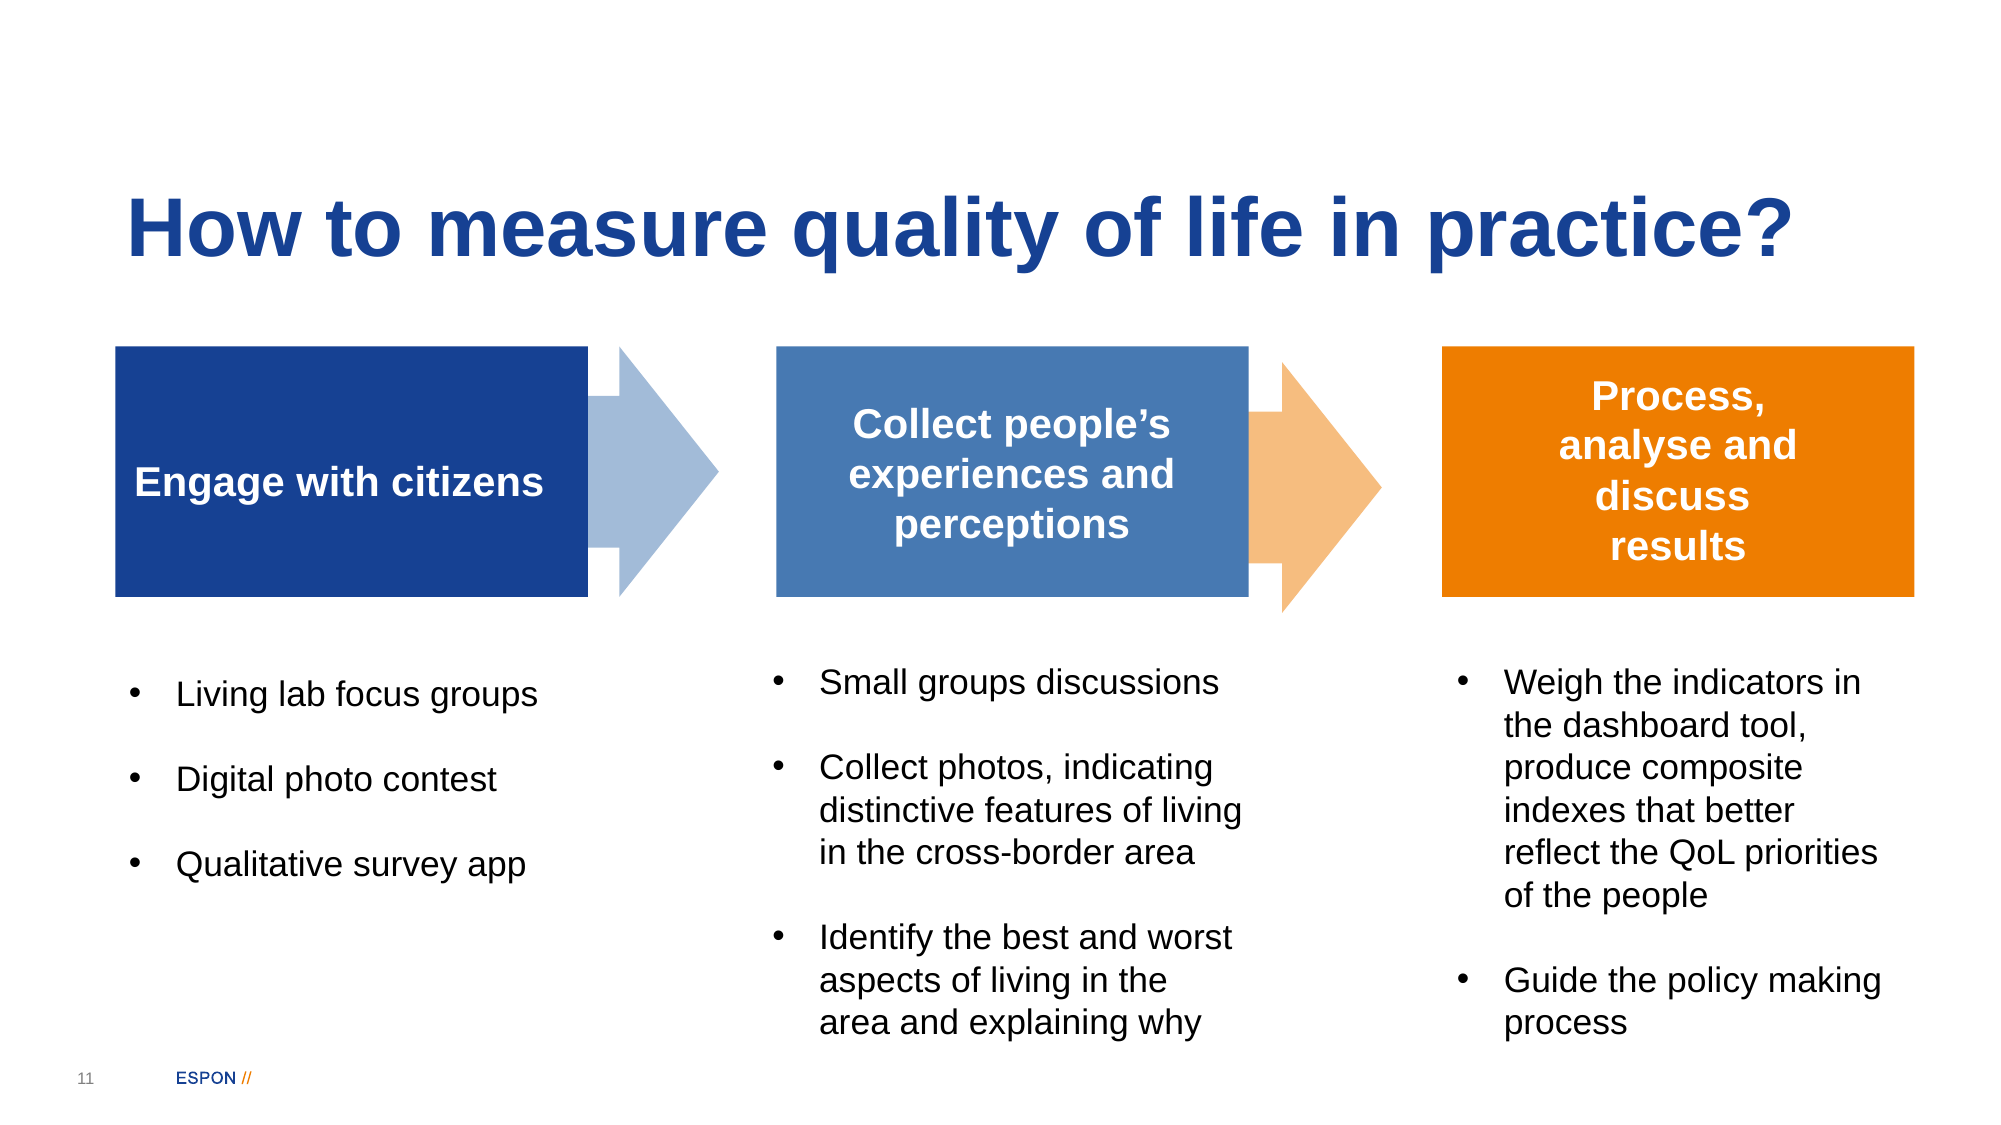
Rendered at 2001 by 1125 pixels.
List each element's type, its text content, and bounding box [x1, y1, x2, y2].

text_box [588, 346, 719, 597]
text_box Weigh the indicators in the dashboard tool, produce composite indexes that better reflect the QoL priorities of the people Guide the policy making process [1442, 651, 1915, 1050]
text_box Process, analyse and discuss results [1540, 360, 1817, 576]
text_box Collect people’s experiences and perceptions [833, 389, 1202, 554]
text_box [1249, 362, 1382, 613]
slide_number 11 [17, 1062, 95, 1093]
text_box Living lab focus groups Digital photo contest Qualitative survey app [114, 663, 577, 891]
text_box [1442, 346, 1915, 597]
text_box Engage with citizens [114, 447, 577, 573]
text_box How to measure quality of life in practice? [126, 134, 2000, 274]
text_box [115, 346, 588, 597]
text_box [776, 346, 1249, 597]
text_box Small groups discussions Collect photos, indicating distinctive features of living in the cross-border area Identify the best and worst aspects of living in the area and explaining why [757, 651, 1262, 1125]
